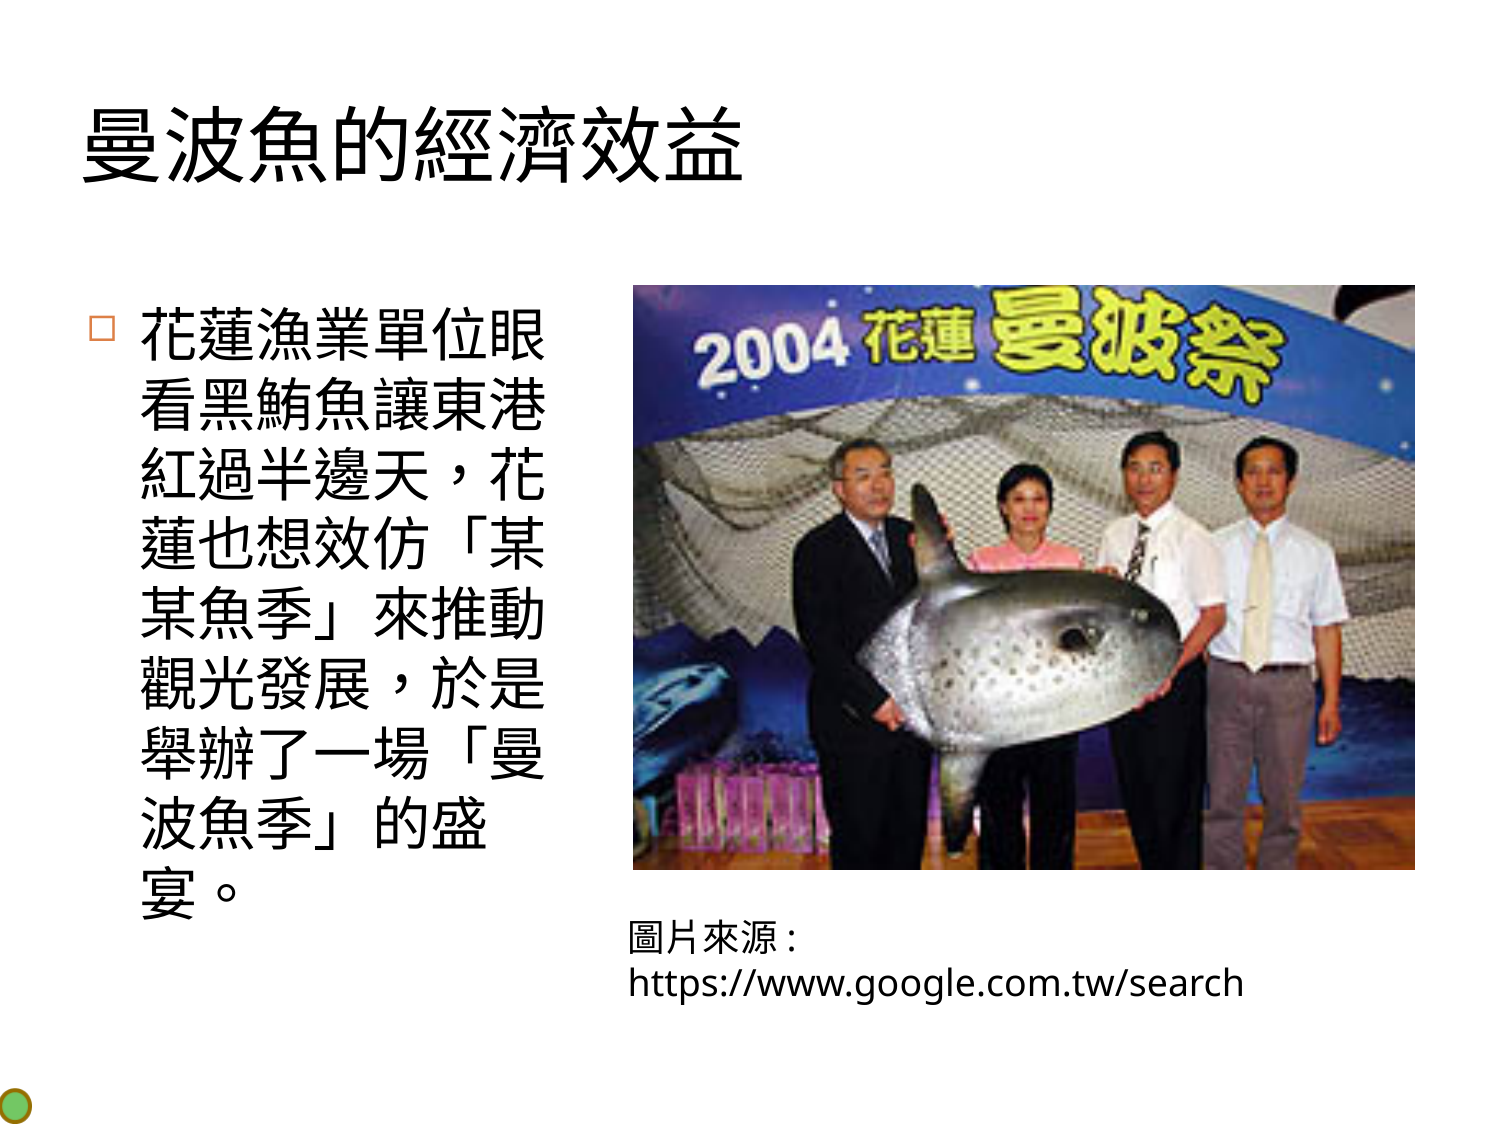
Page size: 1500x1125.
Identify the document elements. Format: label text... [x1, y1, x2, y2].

title 曼波魚的經濟效益 [64, 42, 851, 245]
text_box 圖片來源: https://www.google.com.tw/search [611, 904, 1408, 1013]
picture [632, 285, 1415, 870]
list 花蓮漁業單位眼看黑鮪魚讓東港紅過半邊天，花蓮也想效仿「某某魚季」來推動觀光發展，於是舉辦了一場「曼波魚季」的盛宴。 [71, 290, 610, 1030]
picture [0, 1088, 32, 1124]
